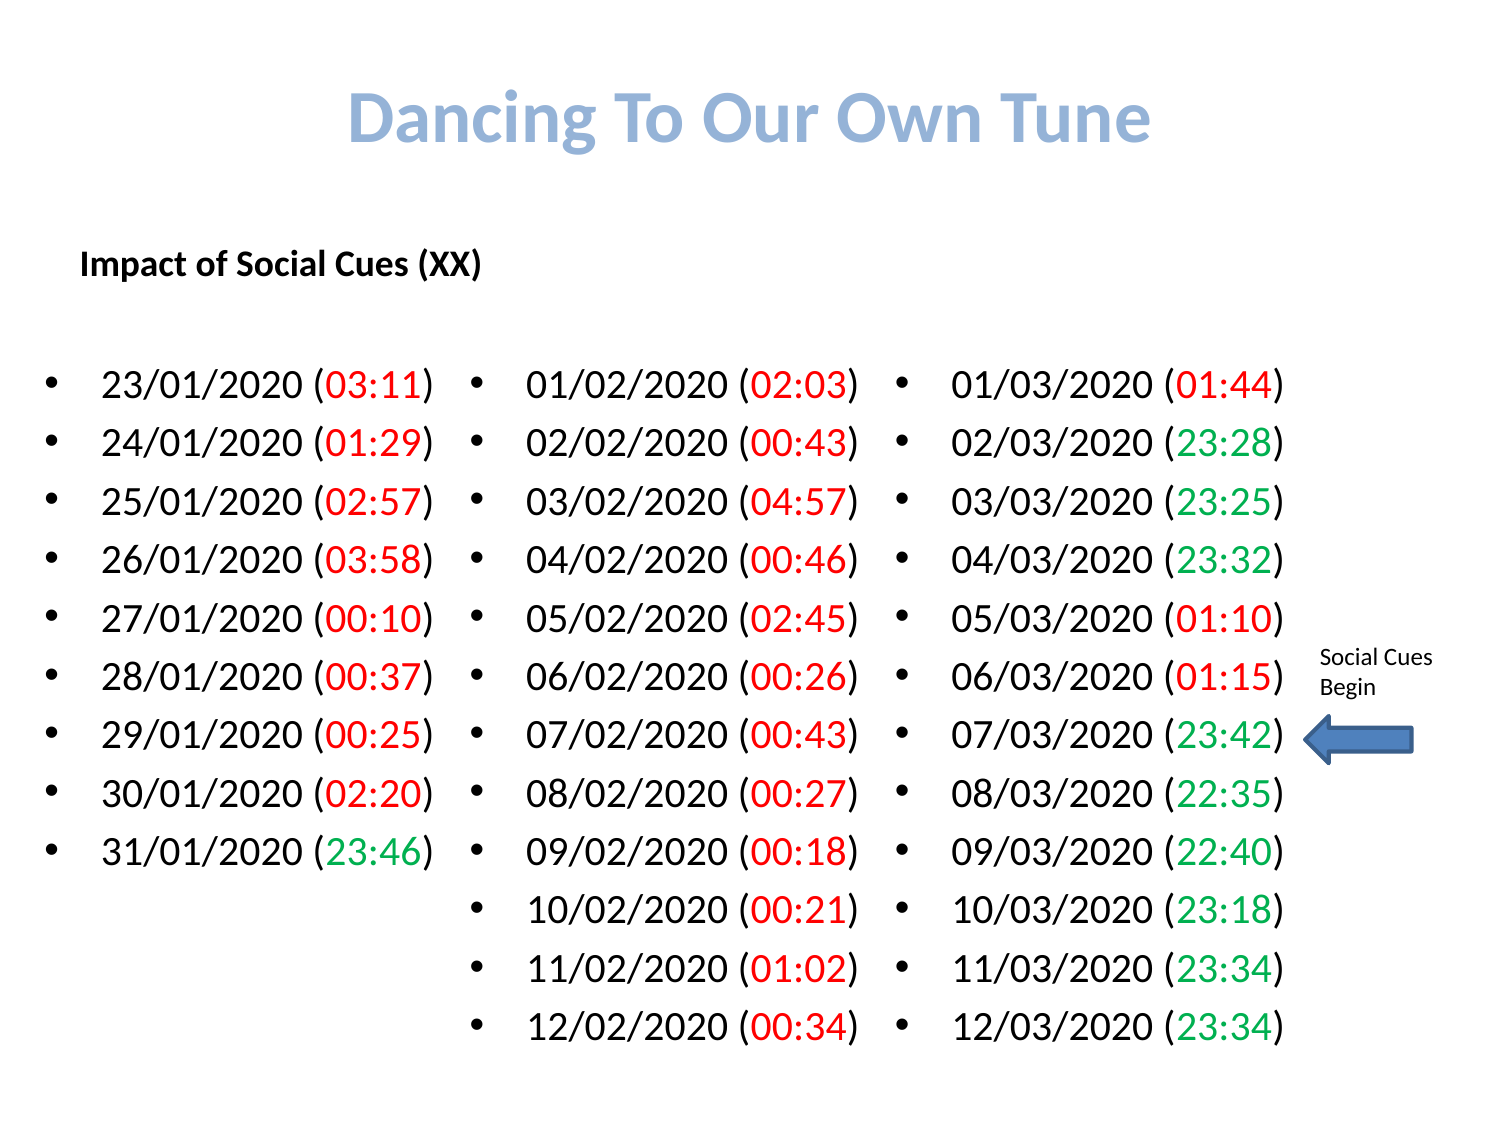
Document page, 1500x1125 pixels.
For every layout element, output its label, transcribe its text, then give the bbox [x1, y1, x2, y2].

text_box 23/01/2020 (03:11) 24/01/2020 (01:29) 25/01/2020 (02:57) 26/01/2020 (03:58) 27/01/2020 (00:10) 28/01/2020 (00:37) 29/01/2020 (00:25) 30/01/2020 (02:20) 31/01/2020 (23:46) [29, 290, 455, 1125]
text_box Social Cues Begin [1305, 633, 1471, 708]
text_box 01/02/2020 (02:03) 02/02/2020 (00:43) 03/02/2020 (04:57) 04/02/2020 (00:46) 05/02/2020 (02:45) 06/02/2020 (00:26) 07/02/2020 (00:43) 08/02/2020 (00:27) 09/02/2020 (00:18) 10/02/2020 (00:21) 11/02/2020 (01:02) 12/02/2020 (00:34) [455, 290, 879, 1125]
text_box Impact of Social Cues (XX) [64, 231, 668, 290]
title Dancing To Our Own Tune [0, 19, 1500, 207]
text_box 01/03/2020 (01:44) 02/03/2020 (23:28) 03/03/2020 (23:25) 04/03/2020 (23:32) 05/03/2020 (01:10) 06/03/2020 (01:15) 07/03/2020 (23:42) 08/03/2020 (22:35) 09/03/2020 (22:40) 10/03/2020 (23:18) 11/03/2020 (23:34) 12/03/2020 (23:34) [879, 290, 1353, 1125]
text_box [1303, 714, 1414, 766]
